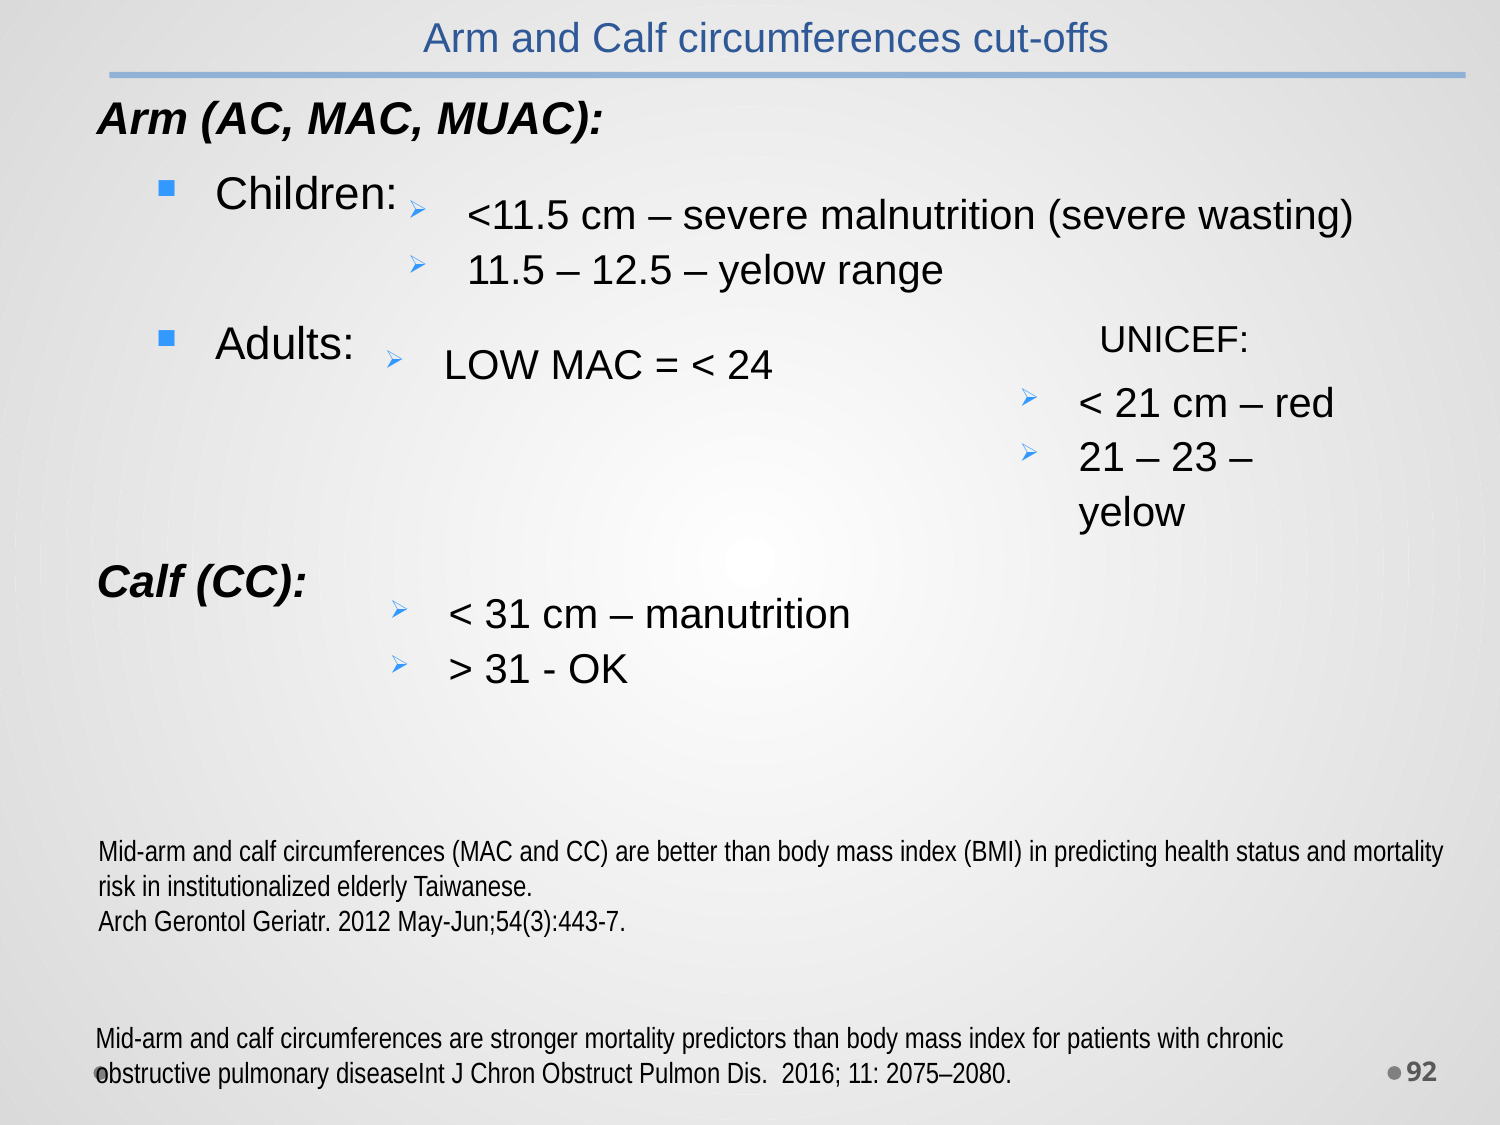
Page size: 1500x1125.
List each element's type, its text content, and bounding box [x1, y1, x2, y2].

text_box < 21 cm – red 21 – 23 – yelow [1003, 362, 1369, 500]
text_box Adults: [140, 312, 1466, 375]
text_box LOW MAC = < 24 [369, 324, 928, 438]
text_box Arm (AC, MAC, MUAC): [80, 87, 1406, 163]
text_box 92 [1401, 1042, 1494, 1103]
text_box UNICEF: [1083, 312, 1350, 350]
text_box Calf (CC): [80, 549, 1406, 625]
text_box Children: [140, 162, 1466, 225]
text_box <11.5 cm – severe malnutrition (severe wasting) 11.5 – 12.5 – yelow range [392, 174, 1463, 312]
title Arm and Calf circumferences cut-offs [85, 12, 1448, 69]
text_box Mid-arm and calf circumferences (MAC and CC) are better than body mass index (BMI) in predicting health status and mortality risk in institutionalized elderly Taiwanese. Arch Gerontol Geriatr. 2012 May-Jun;54(3):443-7. [83, 824, 1489, 945]
text_box Mid-arm and calf circumferences are stronger mortality predictors than body mass index for patients with chronic obstructive pulmonary diseaseInt J Chron Obstruct Pulmon Dis. 2016; 11: 2075–2080. [80, 1012, 1402, 1098]
text_box < 31 cm – manutrition > 31 - OK [374, 574, 1125, 700]
